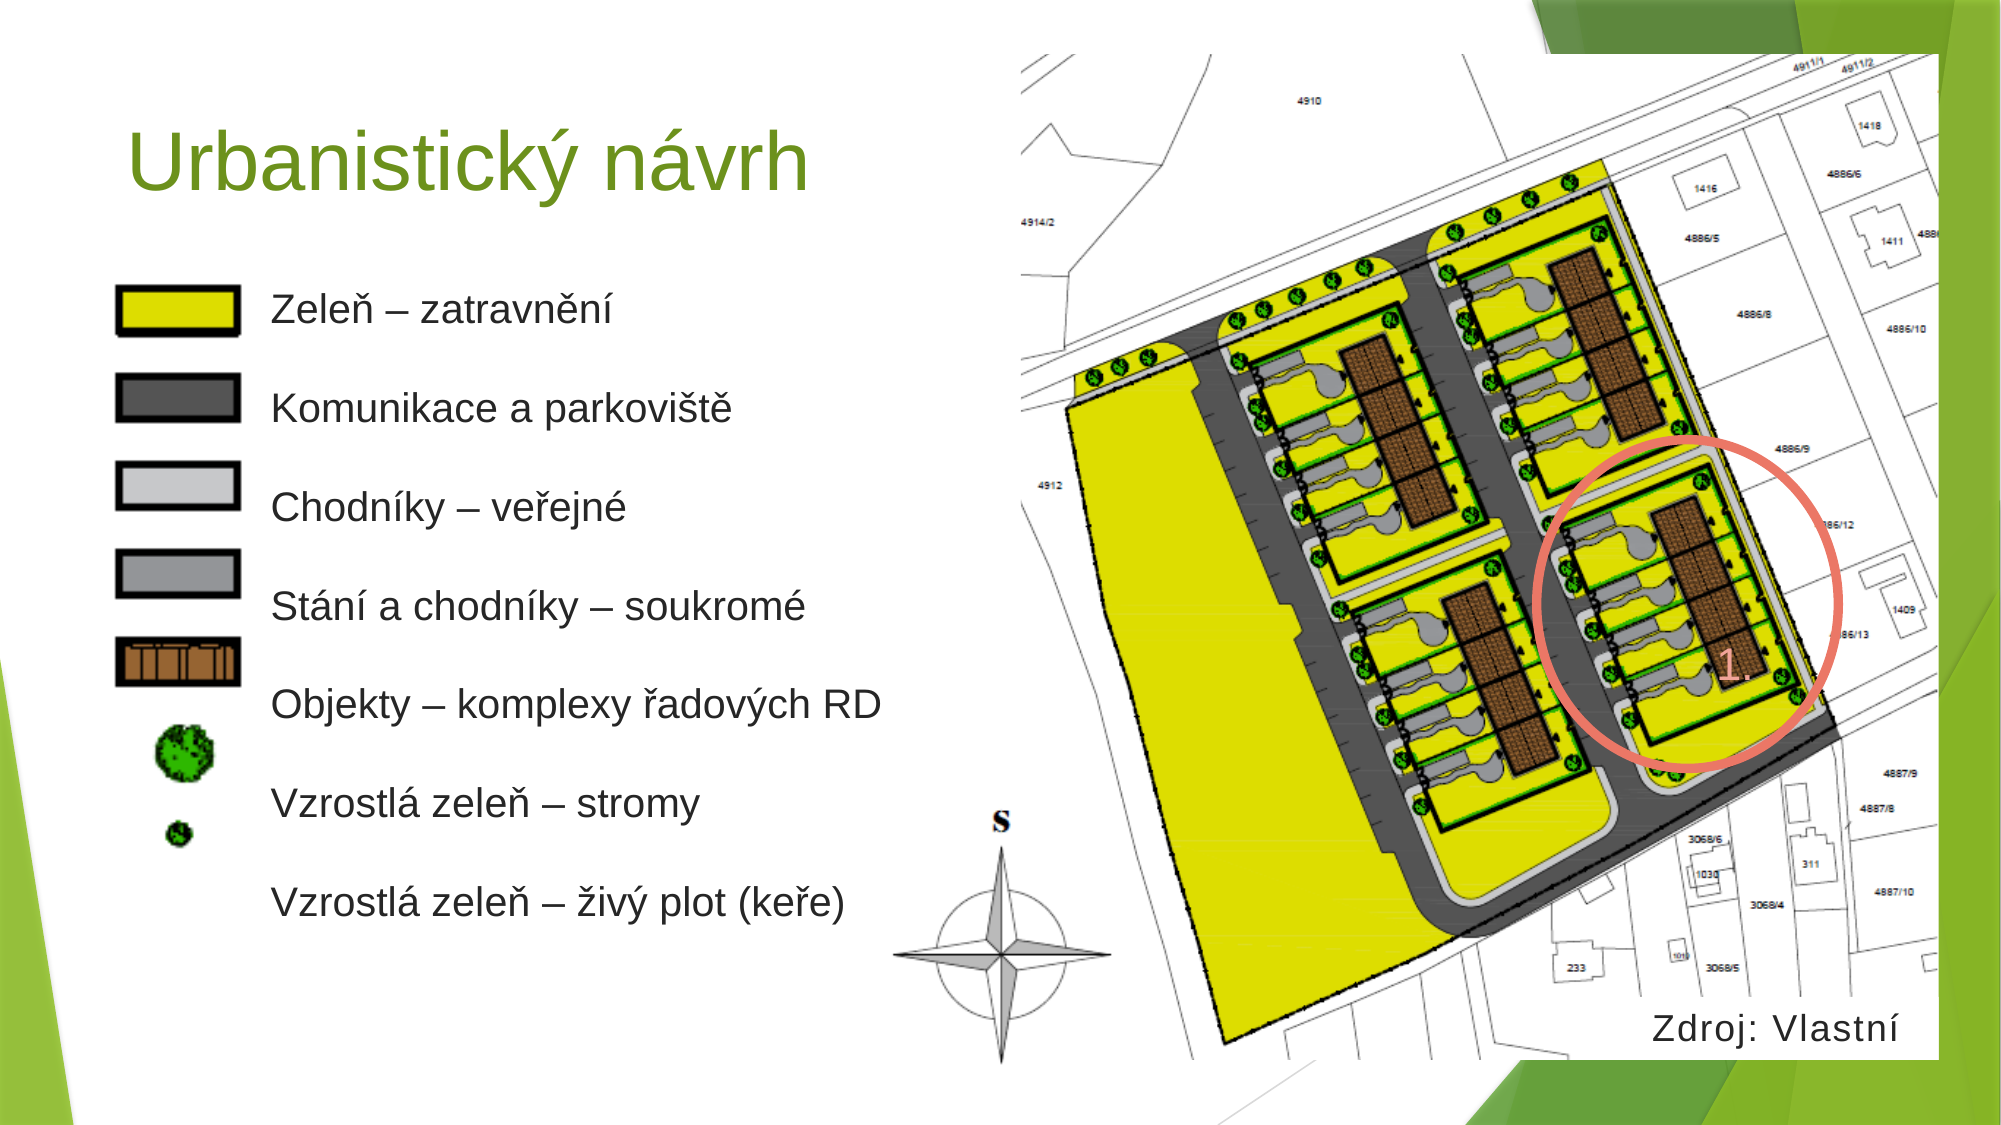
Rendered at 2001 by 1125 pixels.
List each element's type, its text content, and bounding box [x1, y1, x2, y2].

picture [877, 54, 1940, 1071]
text_box Urbanistický návrh [111, 99, 840, 224]
list Zeleň – zatravnění Komunikace a parkoviště Chodníky – veřejné Stání a chodníky – soukromé Objekty – komplexy řadových RD Vzrostlá zeleň – stromy Vzrostlá zeleň – živý plot (keře) [255, 274, 1015, 934]
picture [106, 273, 257, 884]
